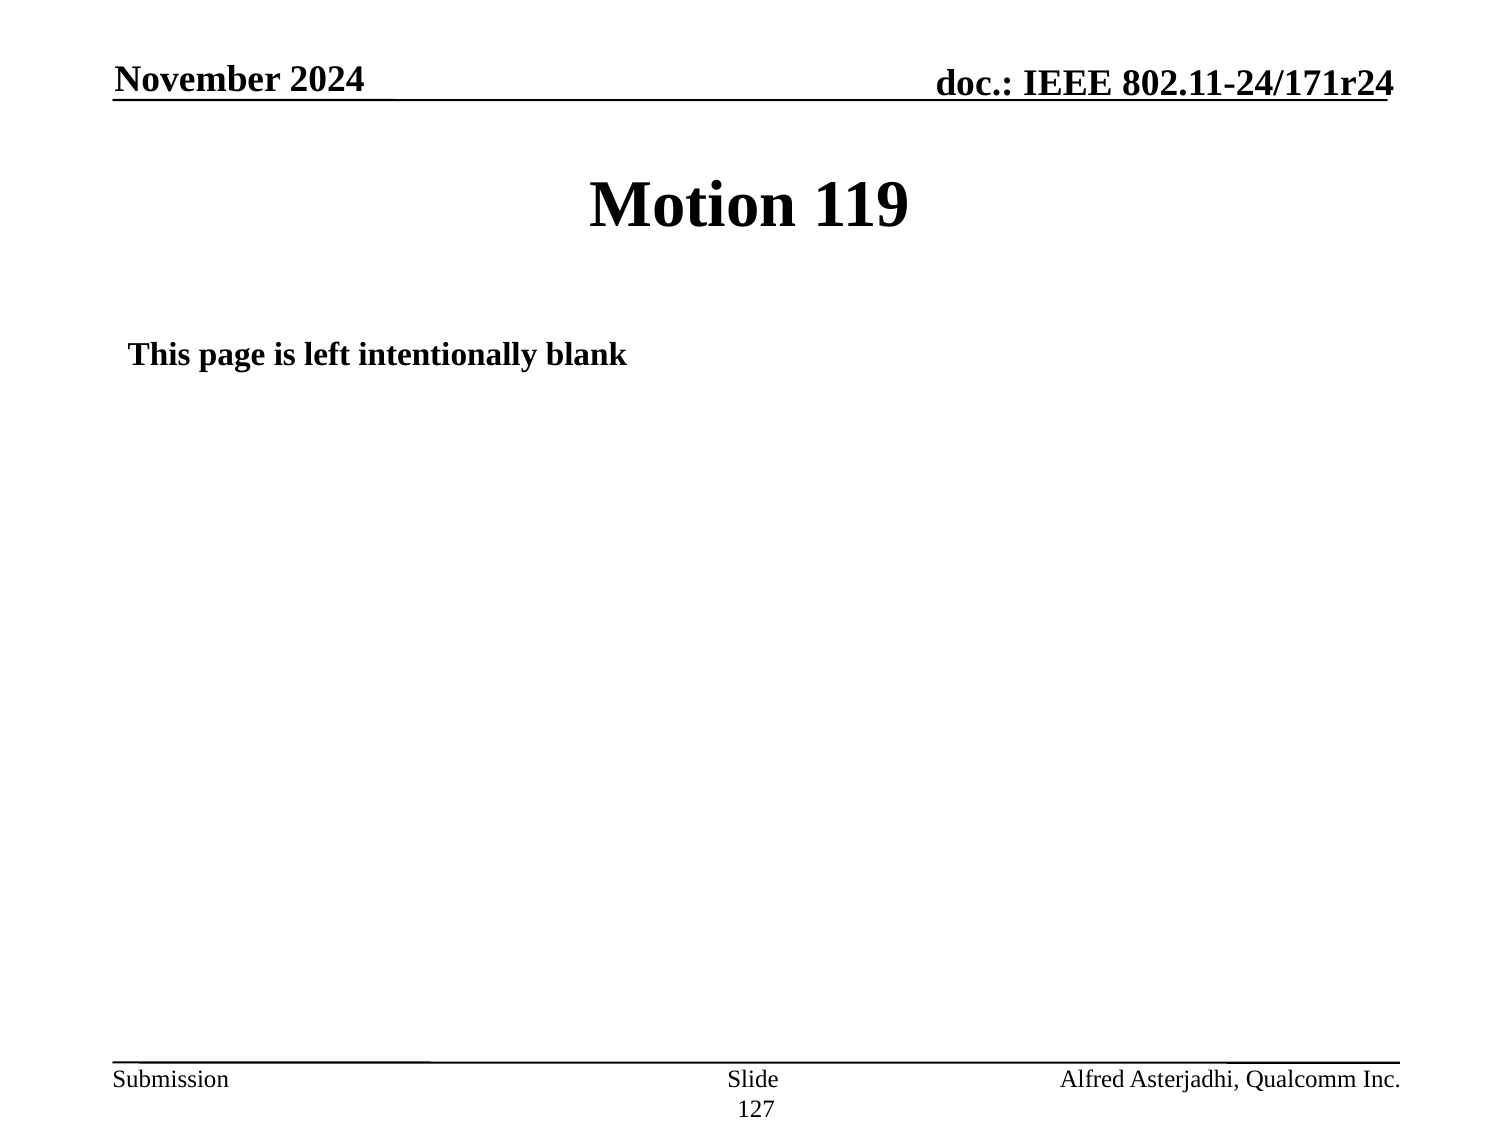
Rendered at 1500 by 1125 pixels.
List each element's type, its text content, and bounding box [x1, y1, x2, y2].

footer Alfred Asterjadhi, Qualcomm Inc. [878, 1061, 1402, 1093]
slide_number Slide 127 [712, 1061, 800, 1123]
title Motion 119 [112, 112, 1388, 288]
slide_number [114, 54, 423, 100]
list This page is left intentionally blank [112, 324, 1388, 1000]
